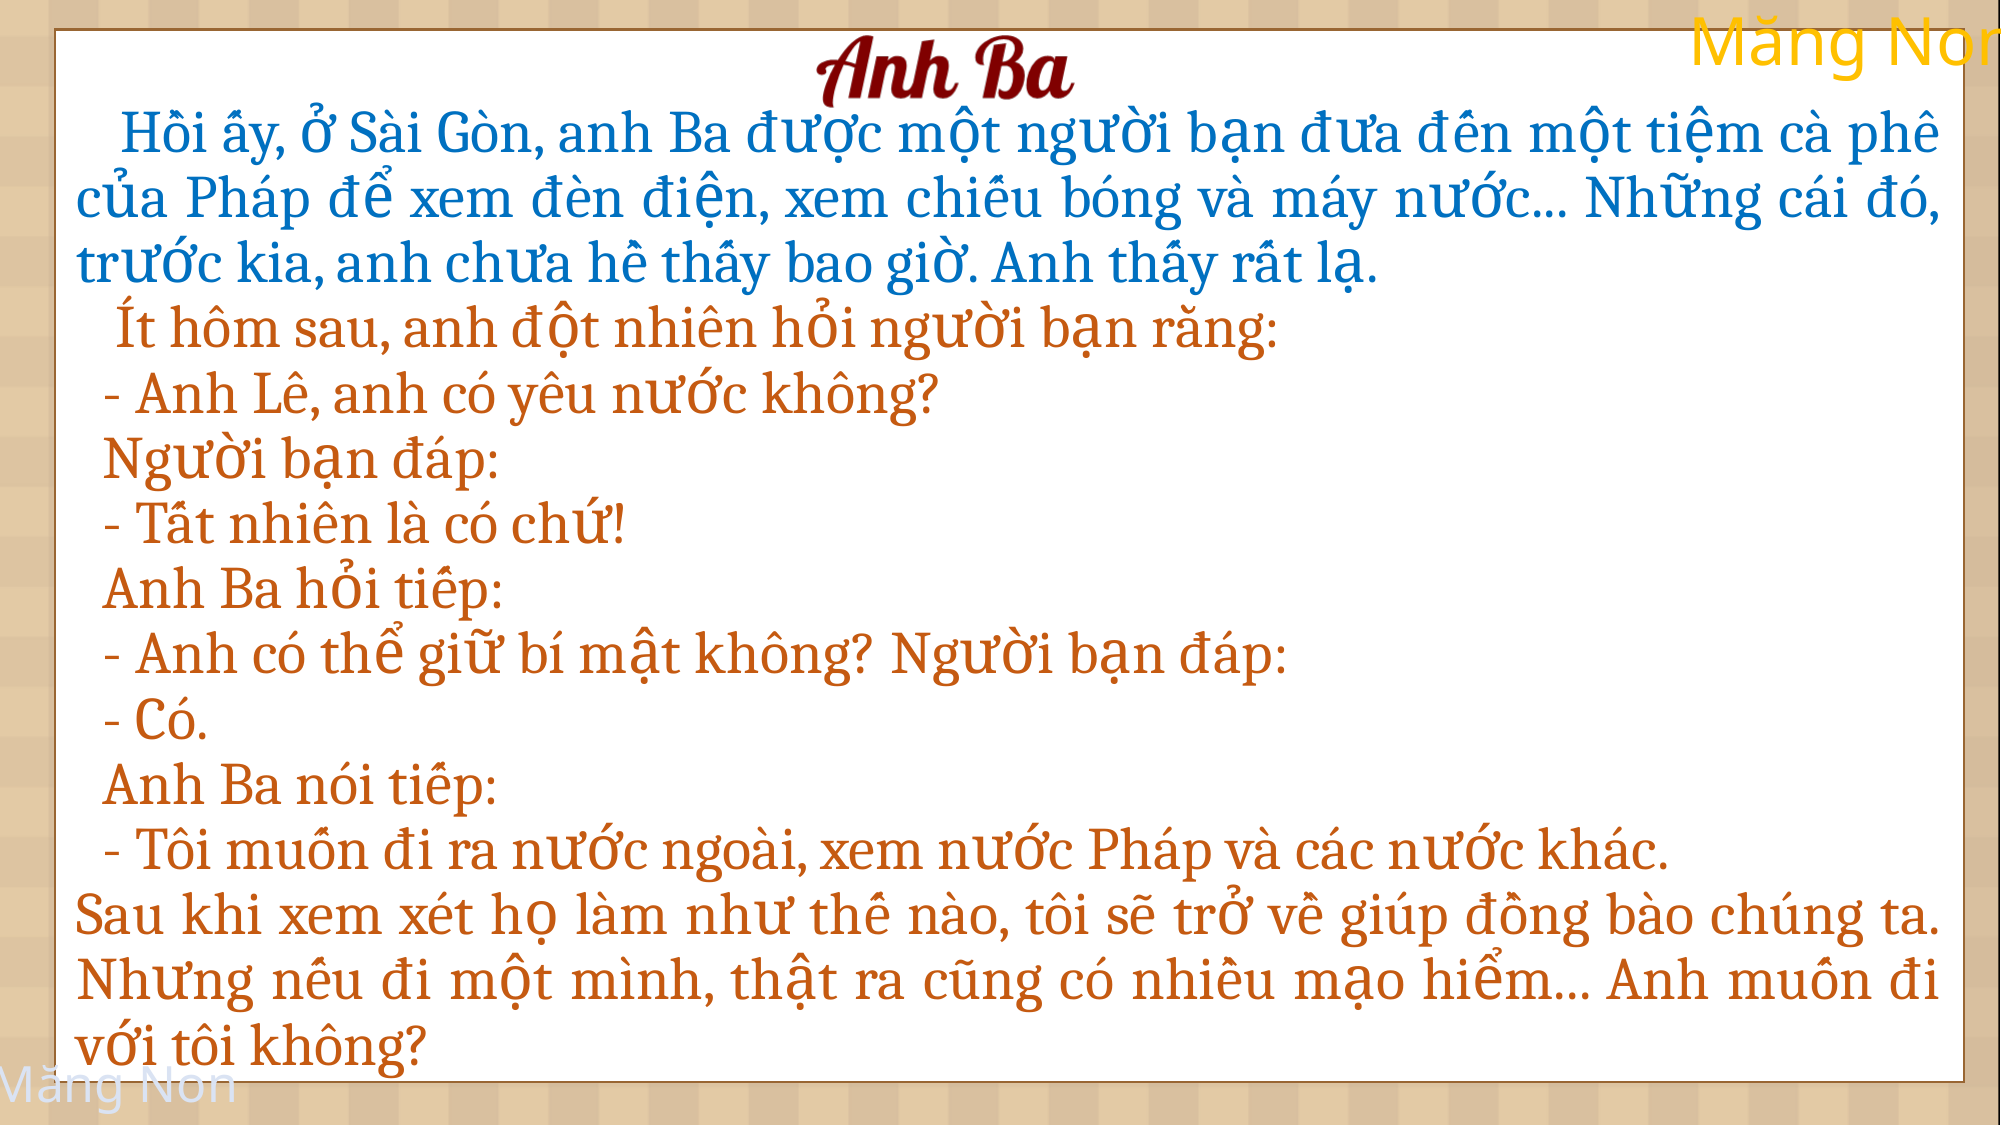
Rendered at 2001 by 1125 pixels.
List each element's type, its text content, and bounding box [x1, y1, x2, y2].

picture [0, 0, 2001, 1125]
text_box Hồi ấy, ở Sài Gòn, anh Ba được một người bạn đưa đến một tiệm cà phê của Pháp để xem đèn điện, xem chiếu bóng và máy nước... Những cái đó, trước kia, anh chưa hề thấy bao giờ. Anh thấy rất lạ. Ít hôm sau, anh đột nhiên hỏi người bạn rằng: - Anh Lê, anh có yêu nước không? Người bạn đáp: - Tất nhiên là có chứ! Anh Ba hỏi tiếp: - Anh có thể giữ bí mật không? Người bạn đáp: - Có. Anh Ba nói tiếp: - Tôi muốn đi ra nước ngoài, xem nước Pháp và các nước khác. Sau khi xem xét họ làm như thế nào, tôi sẽ trở về giúp đồng bào chúng ta. Nhưng nếu đi một mình, thật ra cũng có nhiều mạo hiểm... Anh muốn đi với tôi không? [61, 92, 1955, 1086]
